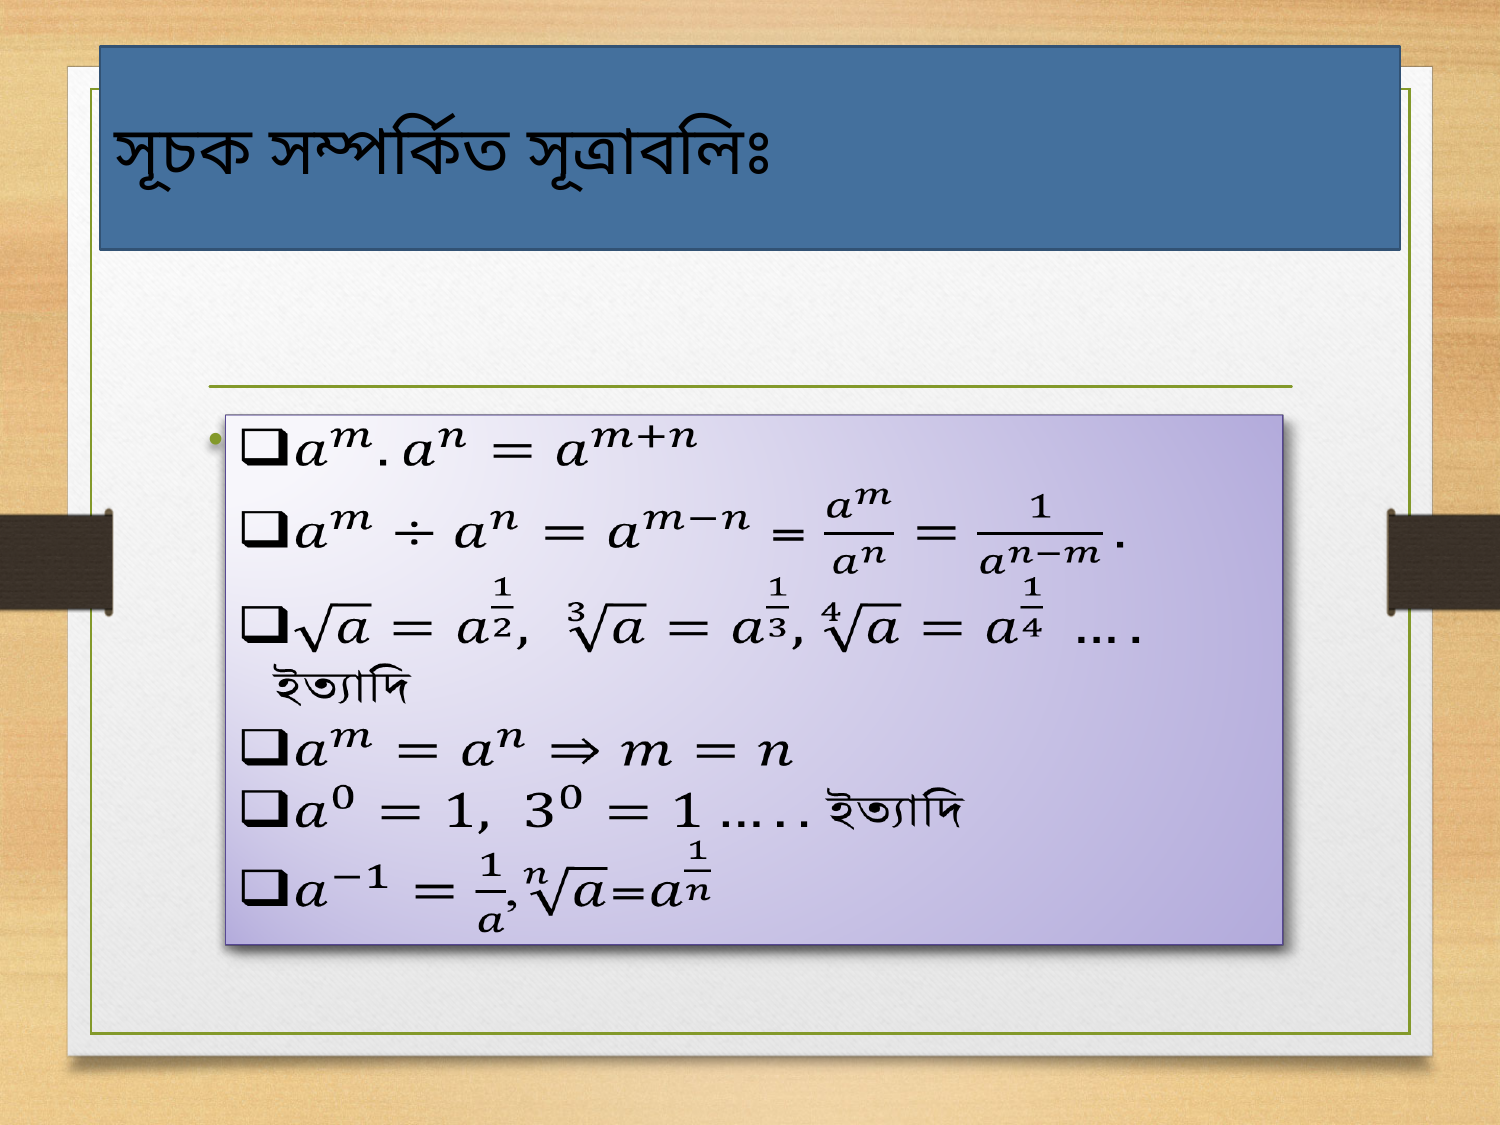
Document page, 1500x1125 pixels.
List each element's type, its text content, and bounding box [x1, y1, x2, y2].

title সূচক সম্পর্কিত সূত্রাবলিঃ [99, 45, 1401, 251]
list [193, 408, 1309, 974]
picture [0, 0, 1500, 1125]
